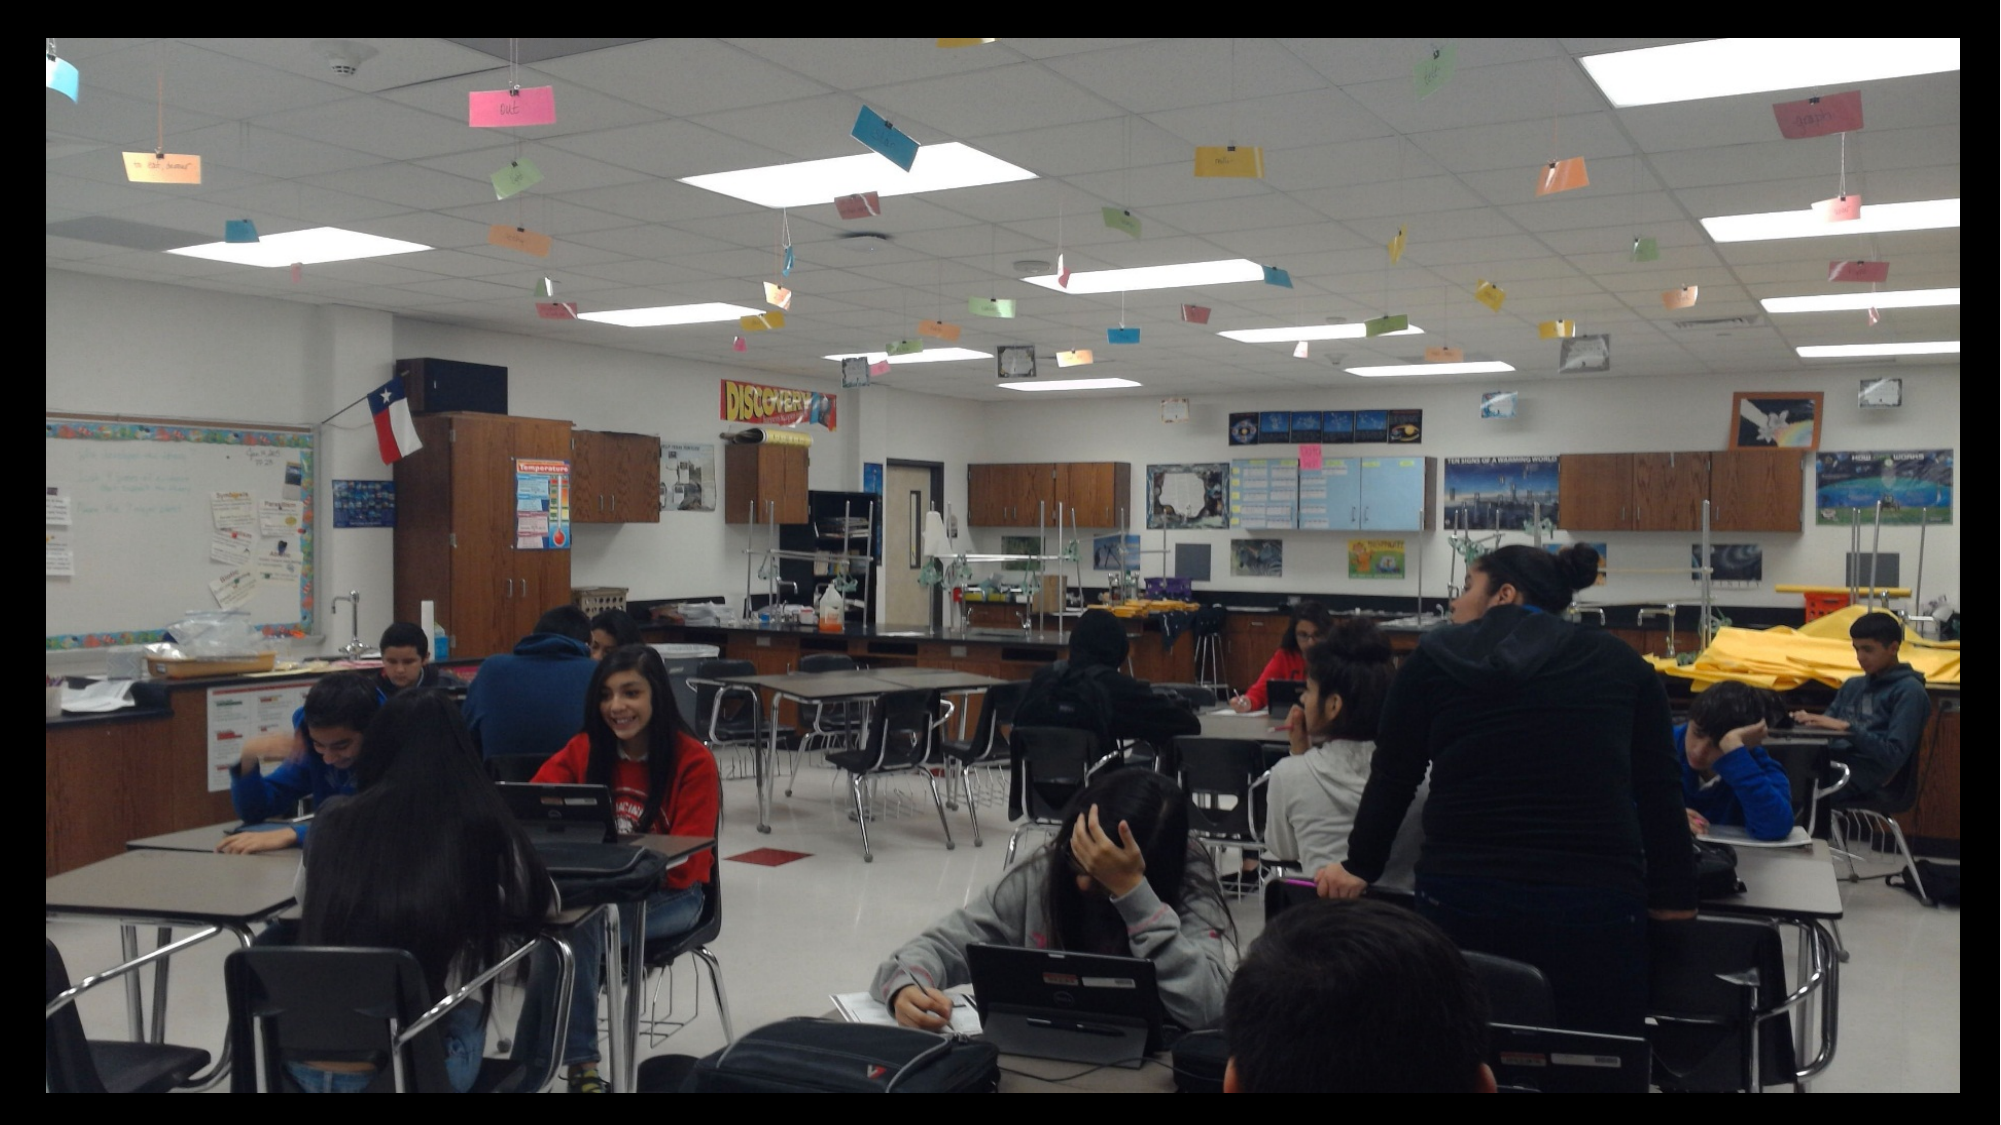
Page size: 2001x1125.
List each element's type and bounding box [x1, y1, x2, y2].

list [46, 38, 1960, 1093]
